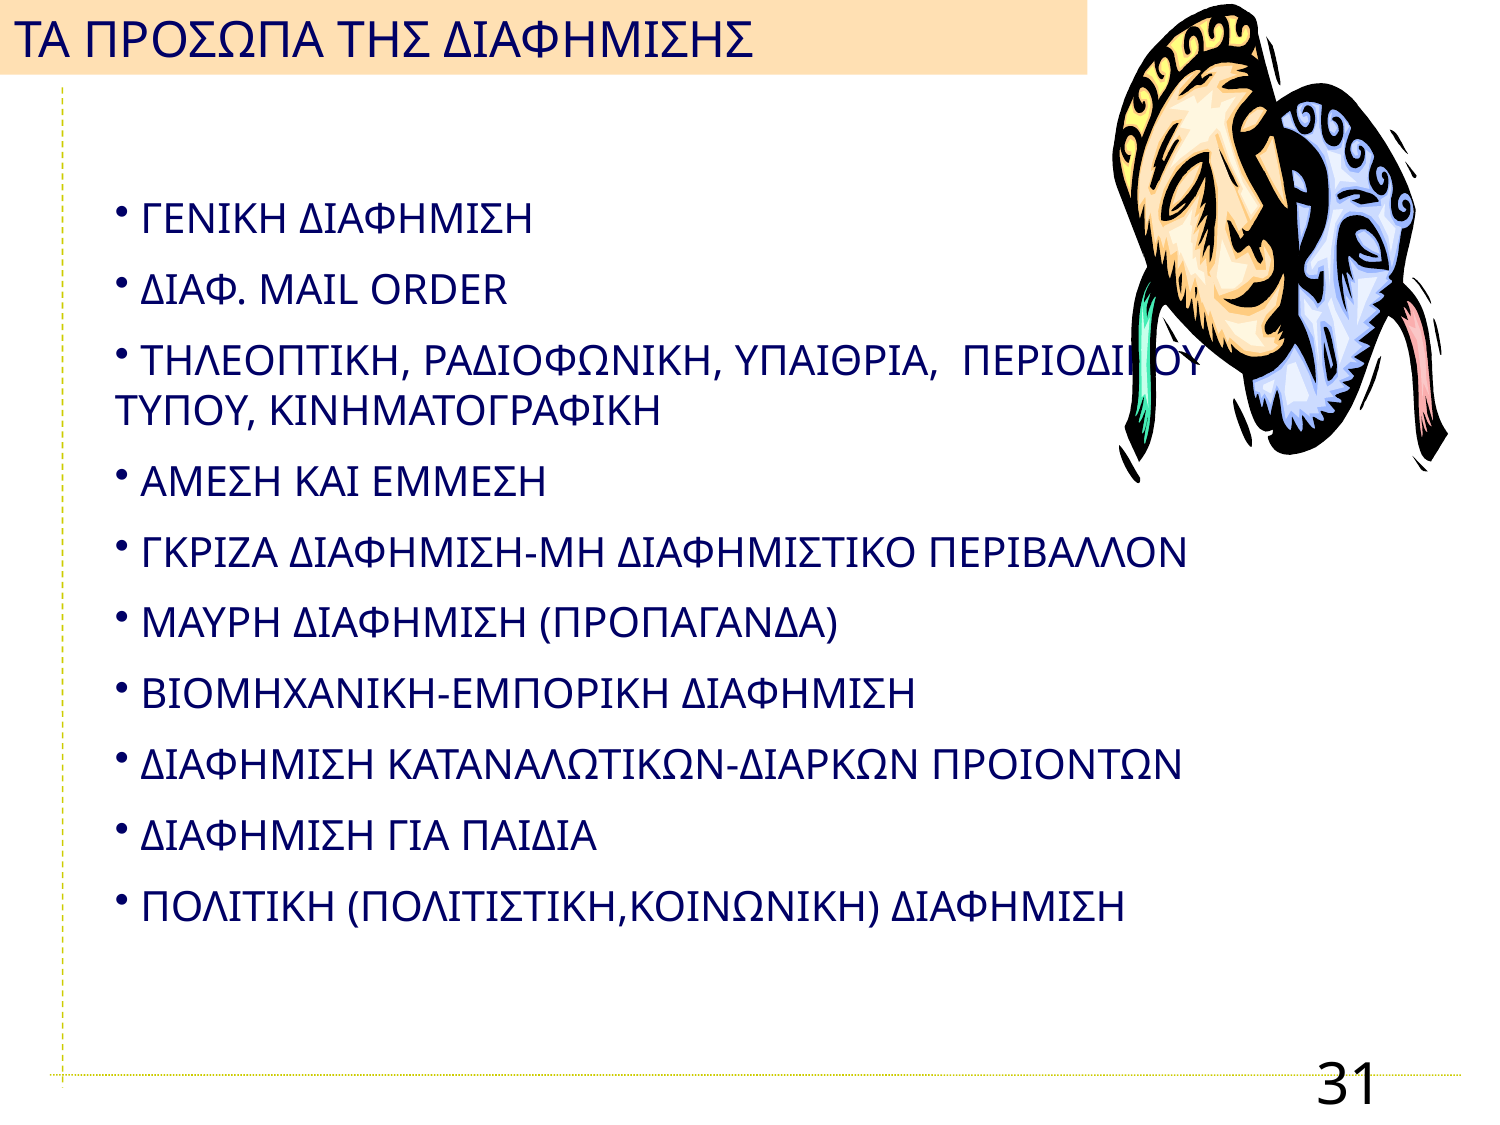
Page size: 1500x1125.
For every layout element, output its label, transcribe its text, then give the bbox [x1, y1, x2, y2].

picture [1112, 0, 1451, 488]
text_box ΤΑ ΠΡΟΣΩΠΑ ΤΗΣ ΔΙΑΦΗΜΙΣΗΣ [0, 0, 1088, 75]
text_box ΓΕΝΙΚΗ ΔΙΑΦΗΜΙΣΗ ΔΙΑΦ. MAIL ORDER ΤΗΛΕΟΠΤΙΚΗ, ΡΑΔΙΟΦΩΝΙΚΗ, ΥΠΑΙΘΡΙΑ, ΠΕΡΙΟΔΙΚΟΥ ΤΥΠΟΥ, ΚΙΝΗΜΑΤΟΓΡΑΦΙΚΗ ΑΜΕΣΗ ΚΑΙ ΕΜΜΕΣΗ ΓΚΡΙΖΑ ΔΙΑΦΗΜΙΣΗ-ΜΗ ΔΙΑΦΗΜΙΣΤΙΚΟ ΠΕΡΙΒΑΛΛΟΝ ΜΑΥΡΗ ΔΙΑΦΗΜΙΣΗ (ΠΡΟΠΑΓΑΝΔΑ) ΒΙΟΜΗΧΑΝΙΚΗ-ΕΜΠΟΡΙΚΗ ΔΙΑΦΗΜΙΣΗ ΔΙΑΦΗΜΙΣΗ ΚΑΤΑΝΑΛΩΤΙΚΩΝ-ΔΙΑΡΚΩΝ ΠΡΟΙΟΝΤΩΝ ΔΙΑΦΗΜΙΣΗ ΓΙΑ ΠΑΙΔΙΑ ΠΟΛΙΤΙΚΗ (ΠΟΛΙΤΙΣΤΙΚΗ,ΚΟΙΝΩΝΙΚΗ) ΔΙΑΦΗΜΙΣΗ [100, 184, 1327, 938]
text_box 31 [1301, 1039, 1500, 1125]
